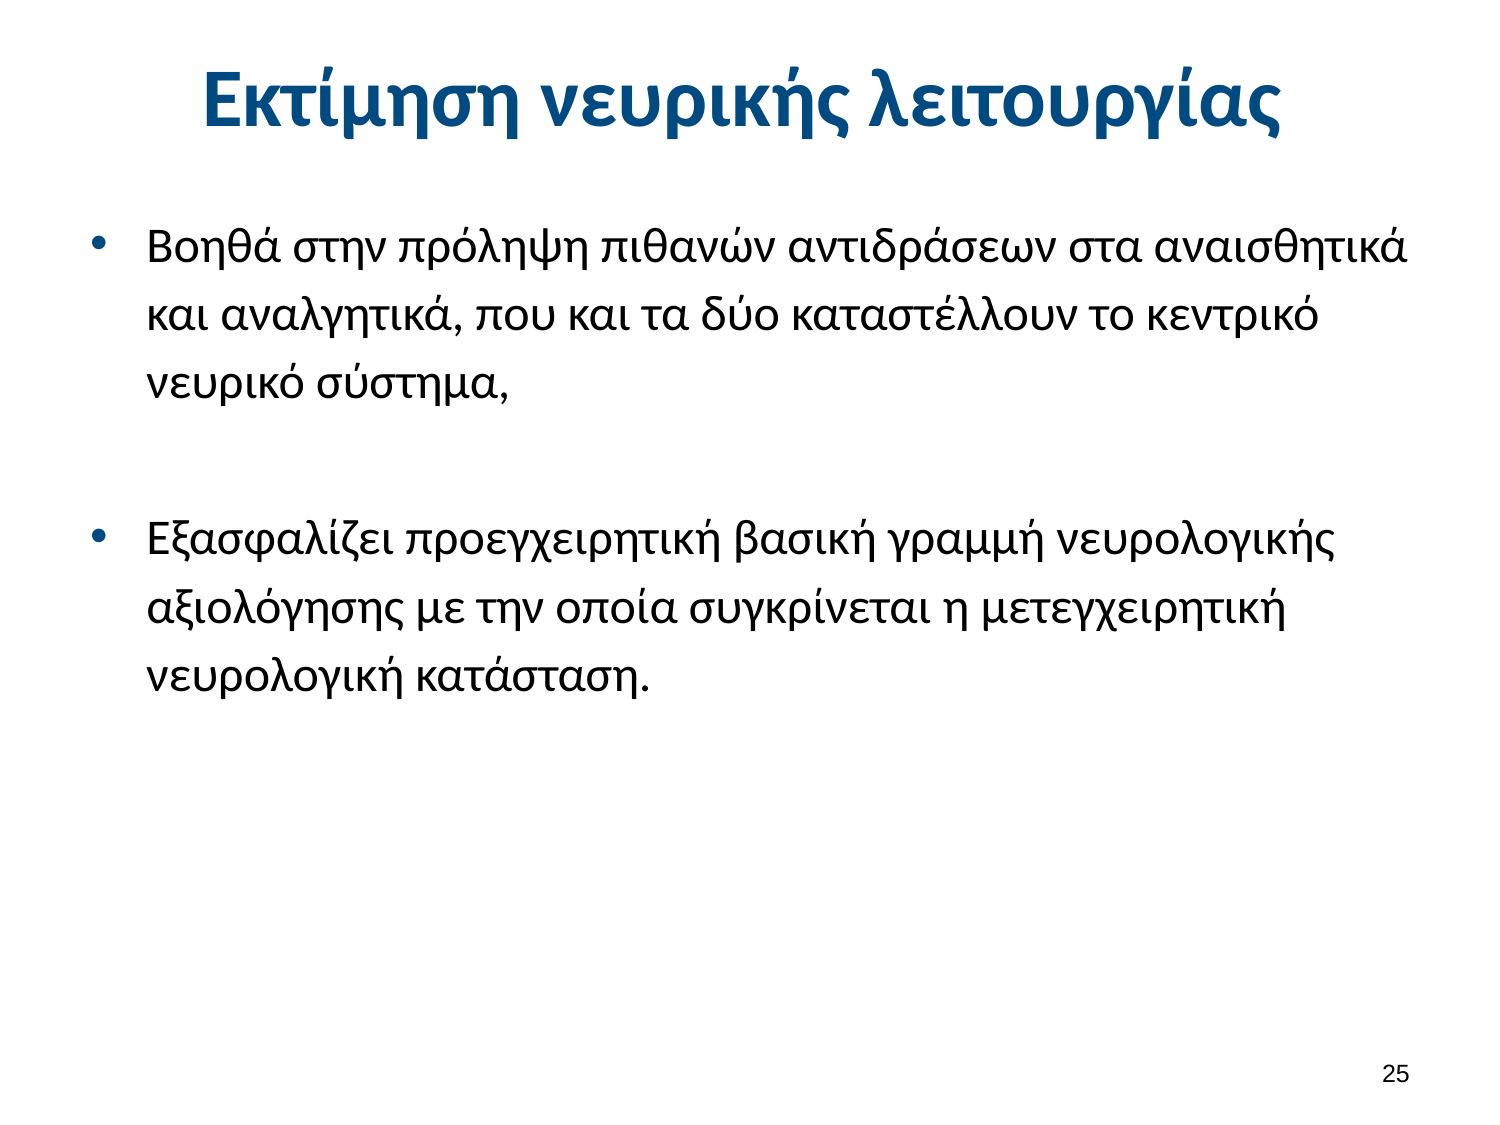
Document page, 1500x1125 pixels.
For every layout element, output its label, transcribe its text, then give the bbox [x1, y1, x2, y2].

slide_number 24 [1074, 1042, 1425, 1103]
title Εκτίμηση νευρικής λειτουργίας [76, 19, 1427, 169]
list Βοηθά στην πρόληψη πιθανών αντιδράσεων στα αναισθητικά και αναλγητικά, που και τα δύο καταστέλλουν το κεντρικό νευρικό σύστημα, Εξασφαλίζει προεγχειρητική βασική γραμμή νευρολογικής αξιολόγησης με την οποία συγκρίνεται η μετεγχειρητική νευρολογική κατάσταση. [75, 196, 1425, 1024]
